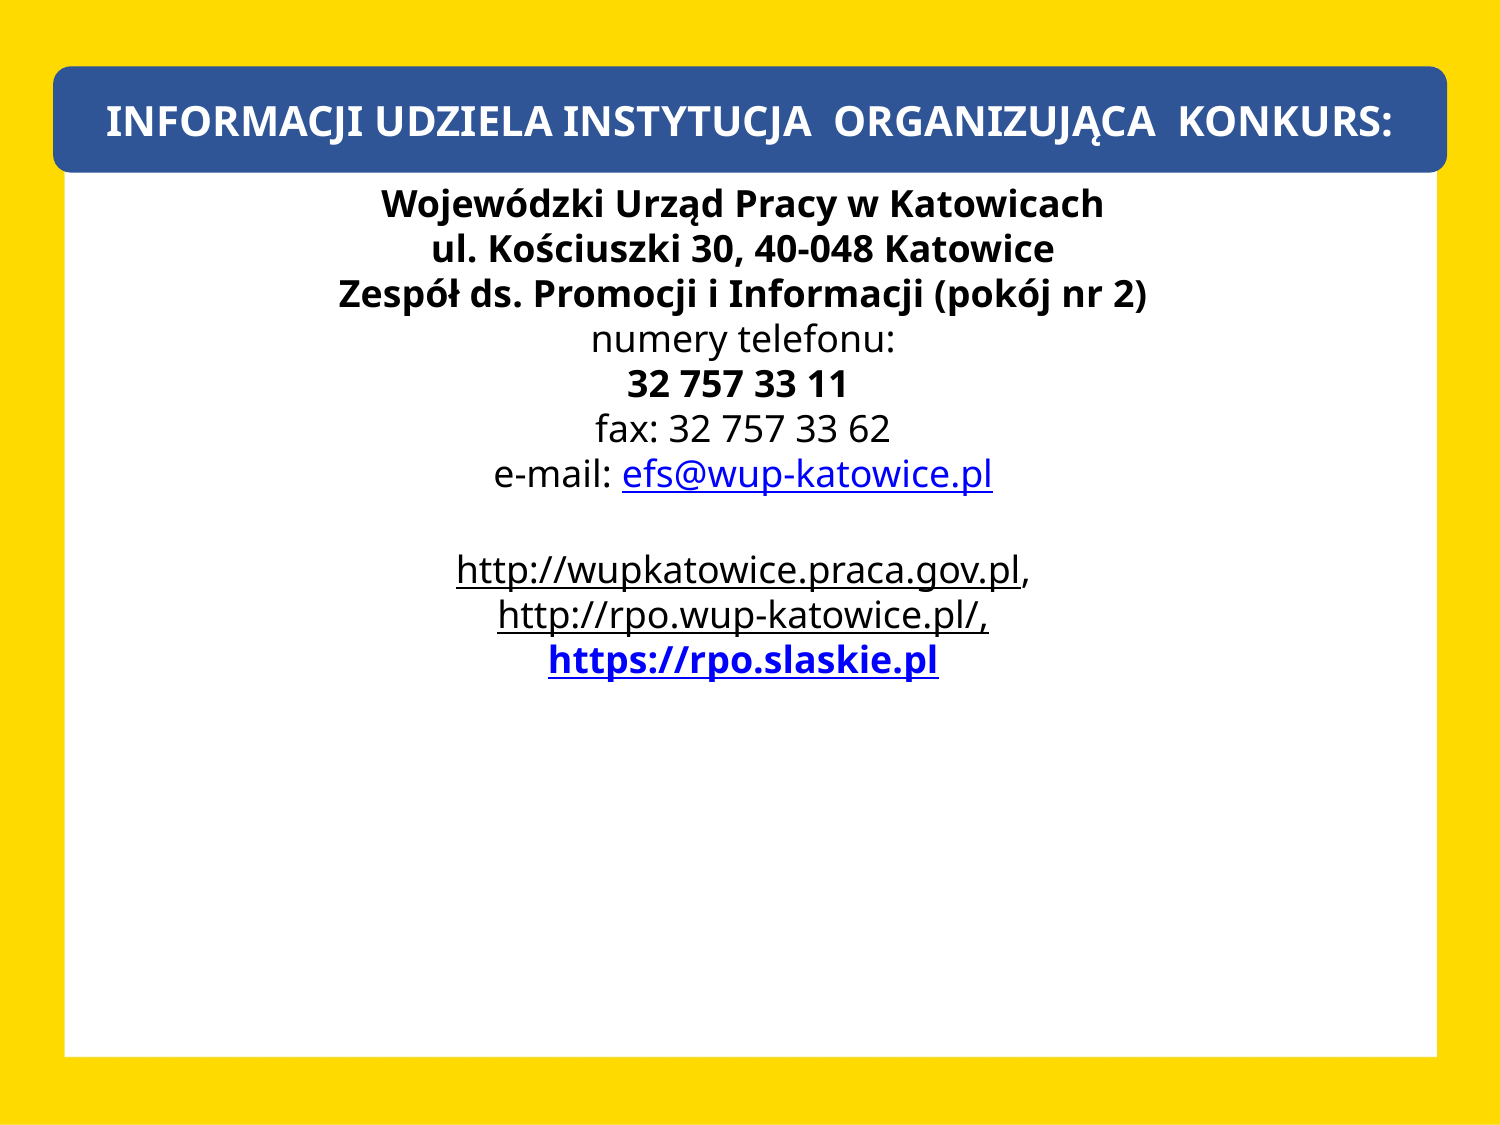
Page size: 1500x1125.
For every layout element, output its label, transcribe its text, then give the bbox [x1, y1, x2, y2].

text_box Wojewódzki Urząd Pracy w Katowicach ul. Kościuszki 30, 40-048 Katowice Zespół ds. Promocji i Informacji (pokój nr 2) numery telefonu: 32 757 33 11 fax: 32 757 33 62 e-mail: efs@wup-katowice.pl http://wupkatowice.praca.gov.pl, http://rpo.wup-katowice.pl/, https://rpo.slaskie.pl [64, 172, 1422, 1100]
picture [0, 0, 1500, 1125]
text_box INFORMACJI UDZIELA INSTYTUCJA ORGANIZUJĄCA KONKURS: [53, 66, 1448, 173]
